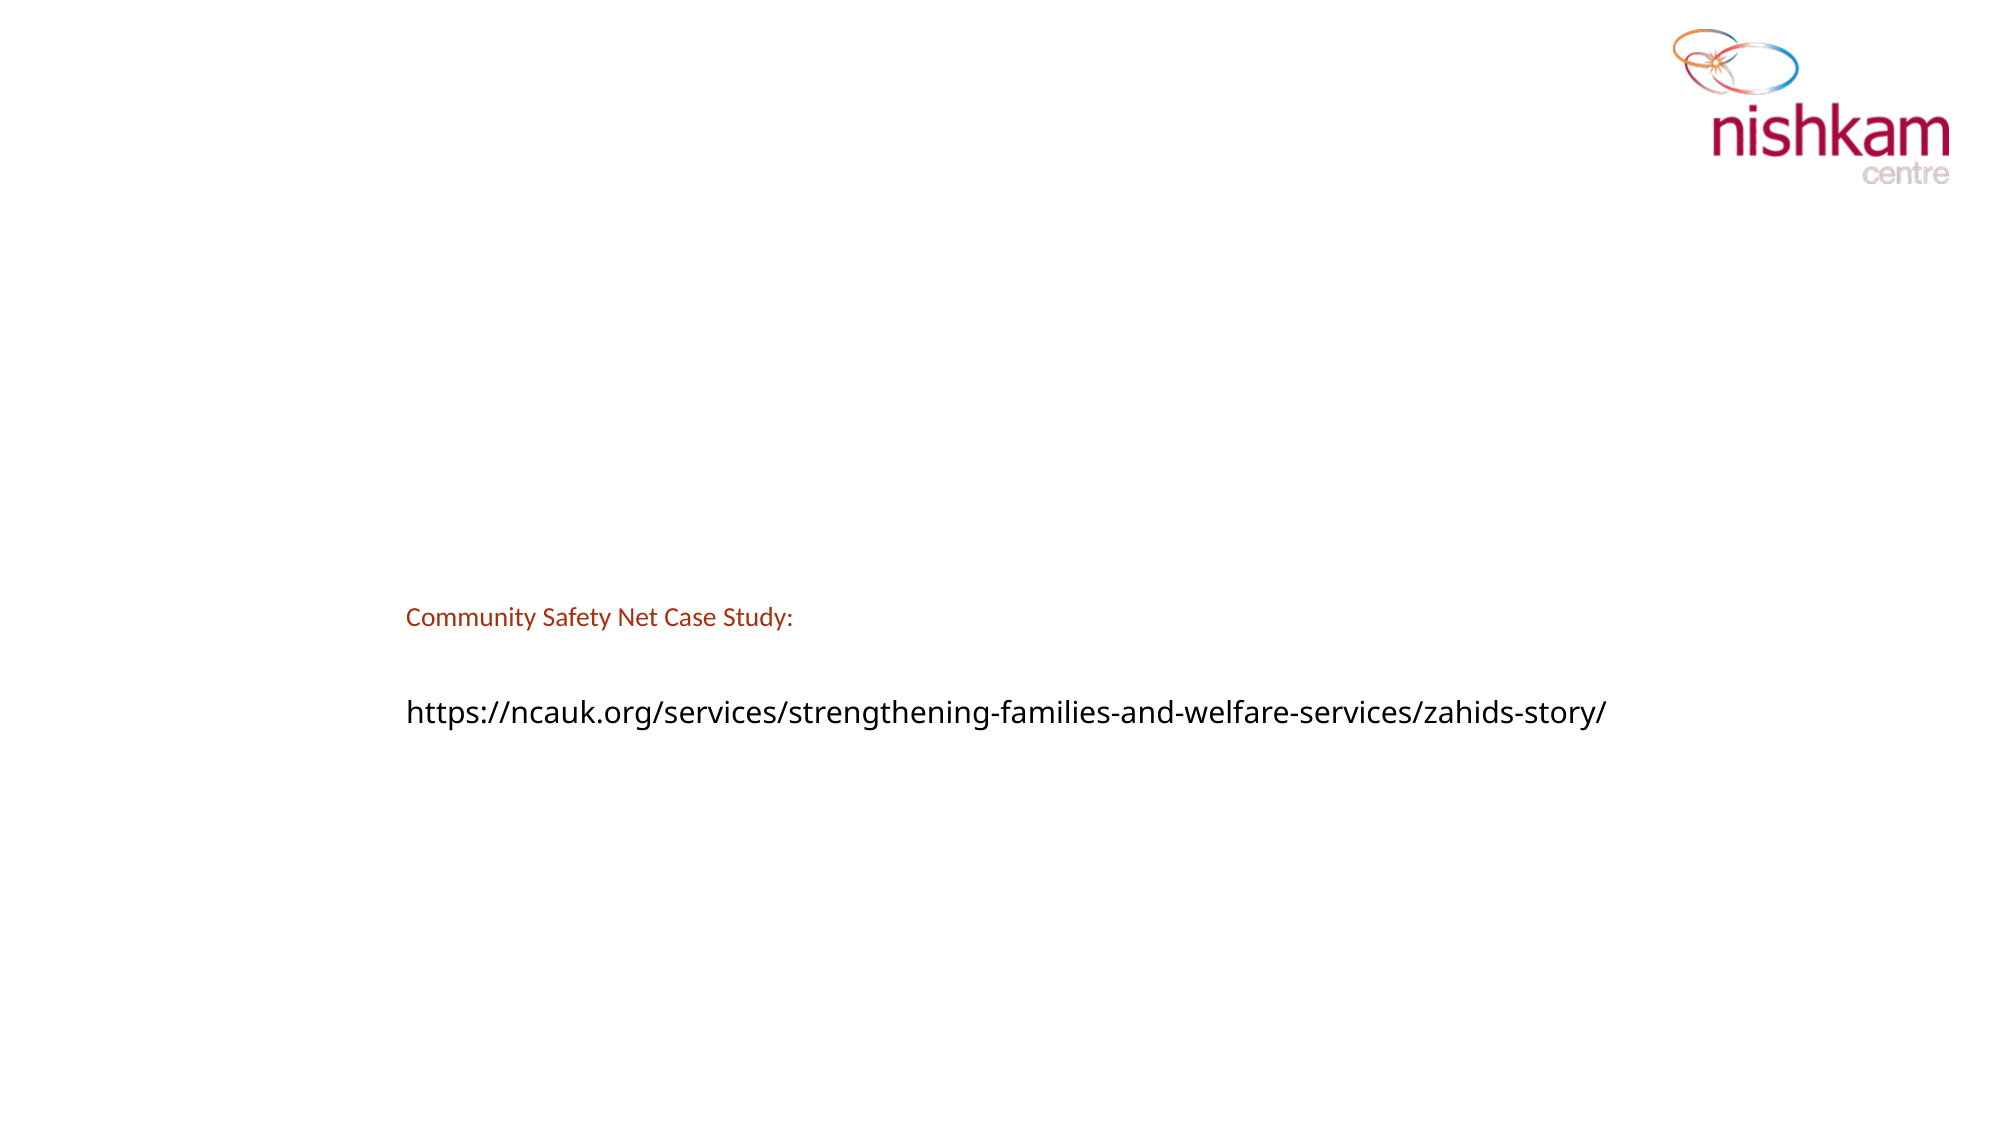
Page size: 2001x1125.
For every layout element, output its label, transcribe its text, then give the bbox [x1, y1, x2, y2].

title Community Safety Net Case Study: https://ncauk.org/services/strengthening-families-and-welfare-services/zahids-story/ [391, 528, 1854, 739]
picture [1673, 29, 1949, 184]
